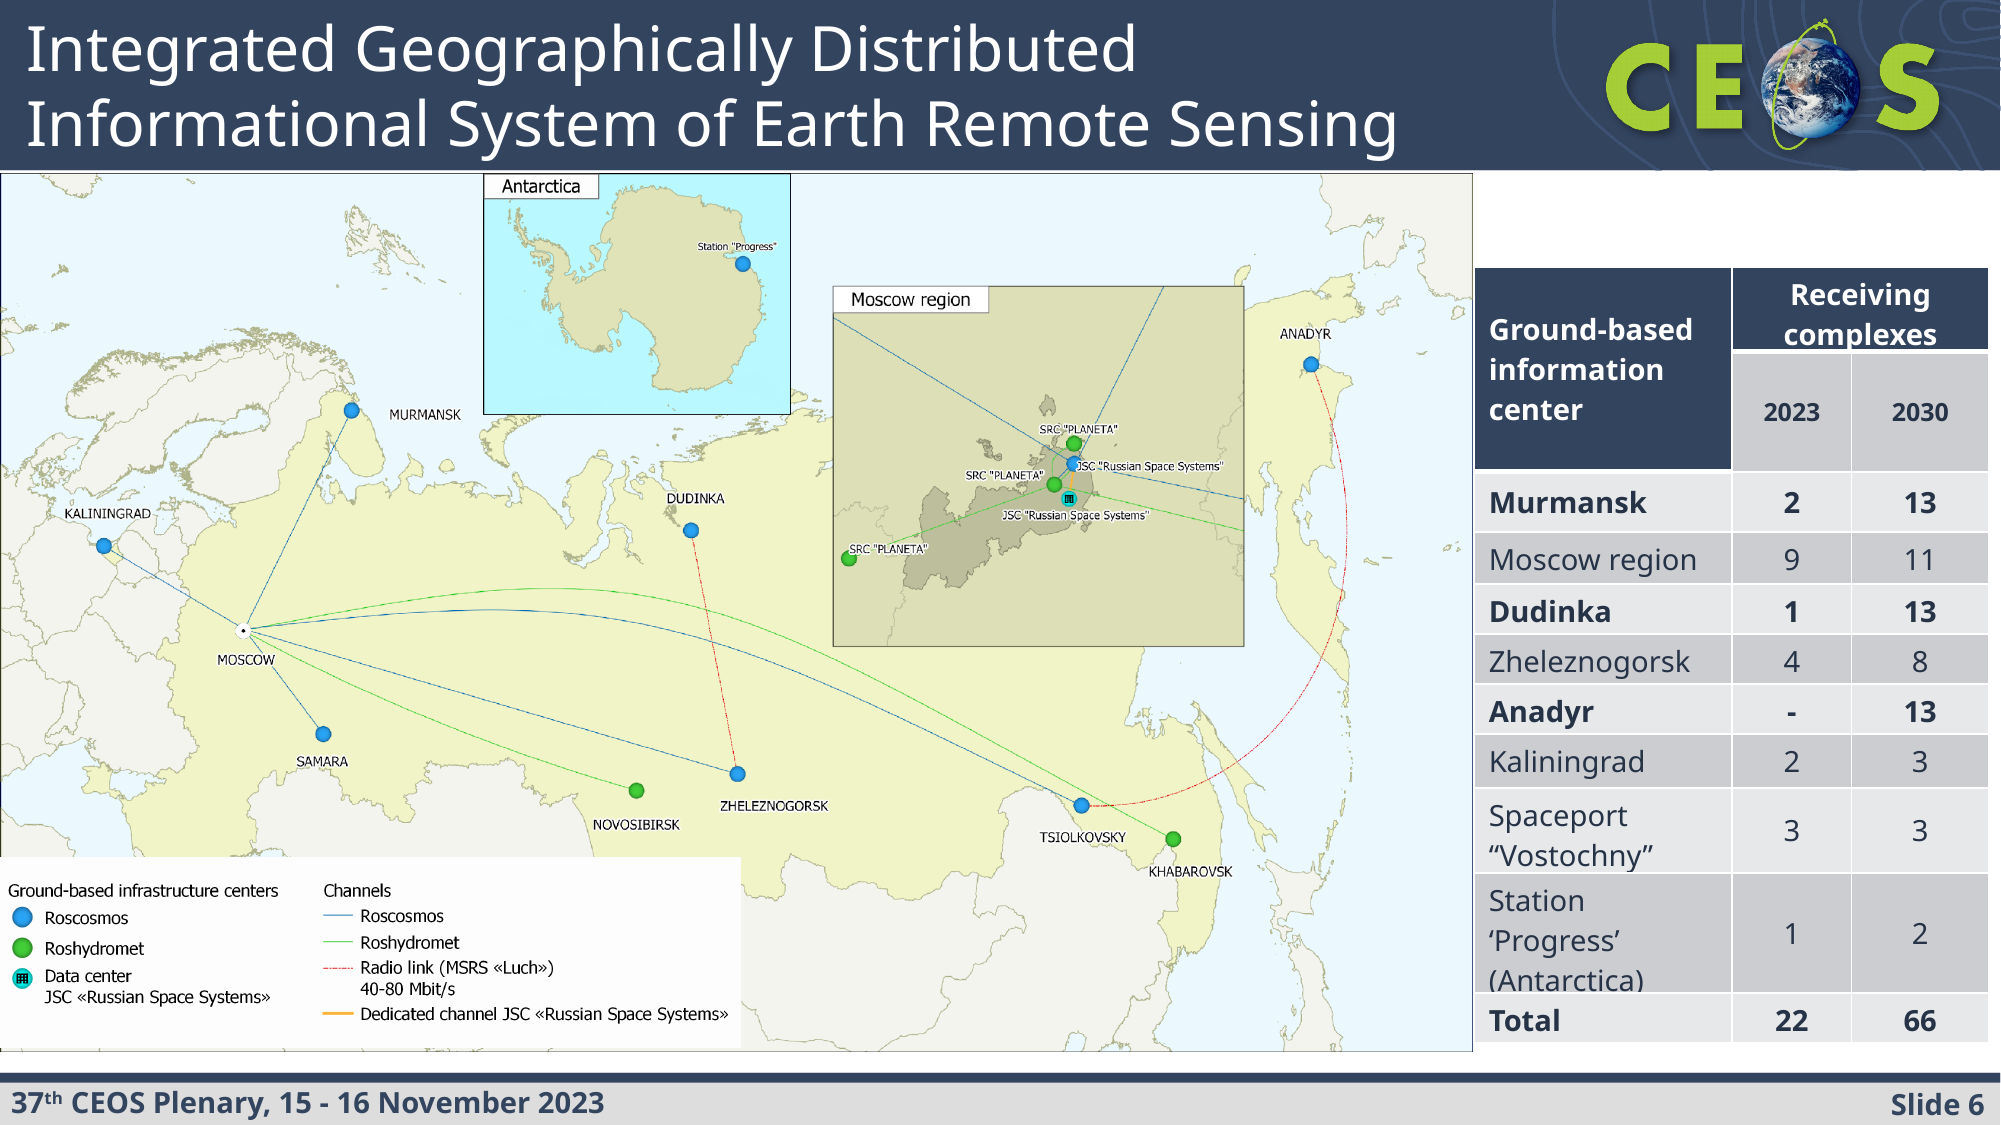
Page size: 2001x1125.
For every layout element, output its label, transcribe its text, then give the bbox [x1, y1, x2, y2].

table_cell 66 [1852, 994, 1988, 1042]
table_cell Total [1477, 994, 1731, 1042]
picture [1606, 18, 1939, 150]
table_cell 2 [1733, 735, 1851, 787]
table_cell 3 [1852, 735, 1988, 787]
table_cell 2030 [1852, 354, 1988, 471]
table_cell 1 [1733, 585, 1851, 633]
table_header Receiving complexes [1733, 268, 1988, 349]
table_cell 3 [1733, 789, 1851, 872]
table_cell 9 [1733, 533, 1851, 583]
table_cell Moscow region [1477, 533, 1731, 583]
table_cell Zheleznogorsk [1477, 635, 1731, 683]
table_cell 3 [1852, 789, 1988, 872]
table_cell Anadyr [1477, 685, 1731, 733]
table_cell 13 [1852, 585, 1988, 633]
table_cell 2 [1852, 874, 1988, 992]
table_cell 8 [1852, 635, 1988, 683]
table_cell 2 [1733, 473, 1851, 531]
table_cell 13 [1852, 685, 1988, 733]
text_box Integrated Geographically Distributed Informational System of Earth Remote Sensing [11, 1, 1556, 167]
table_header Ground-based information center [1477, 268, 1731, 469]
table_cell 22 [1733, 994, 1851, 1042]
table_cell 2023 [1733, 354, 1851, 471]
table_cell 13 [1852, 473, 1988, 531]
table_cell - [1733, 685, 1851, 733]
table_cell 4 [1733, 635, 1851, 683]
table_cell Station ‘Progress’ (Antarctica) [1477, 874, 1731, 992]
picture [0, 173, 1473, 1053]
table_cell 1 [1733, 874, 1851, 992]
table_cell Murmansk [1477, 474, 1731, 531]
table_cell 11 [1852, 533, 1988, 583]
table_cell Kaliningrad [1477, 735, 1731, 787]
table_cell Spaceport “Vostochny” [1477, 789, 1731, 872]
table_cell Dudinka [1477, 585, 1731, 633]
